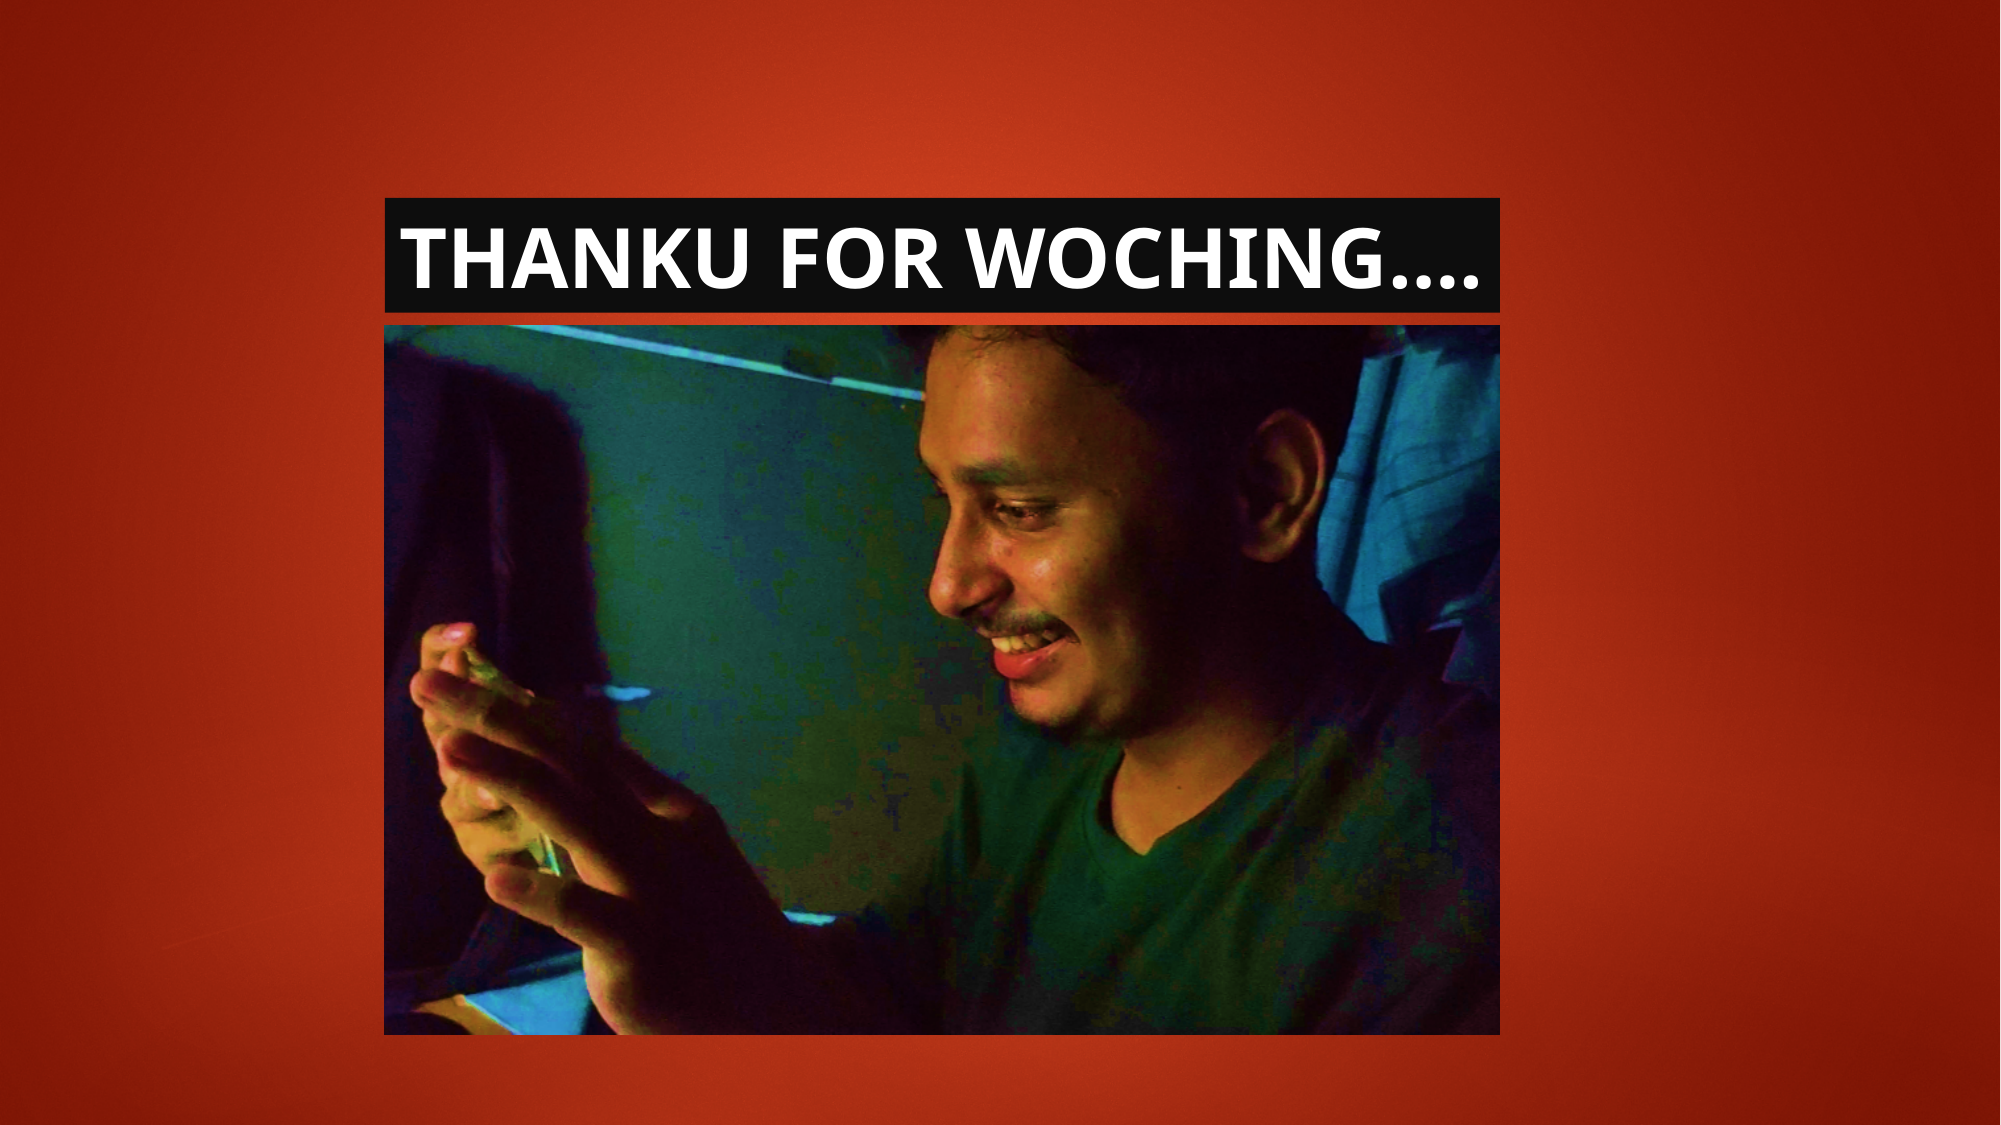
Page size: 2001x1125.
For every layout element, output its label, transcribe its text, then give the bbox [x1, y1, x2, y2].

picture [384, 325, 1501, 1035]
text_box THANKU FOR WOCHING…. [384, 197, 1500, 313]
